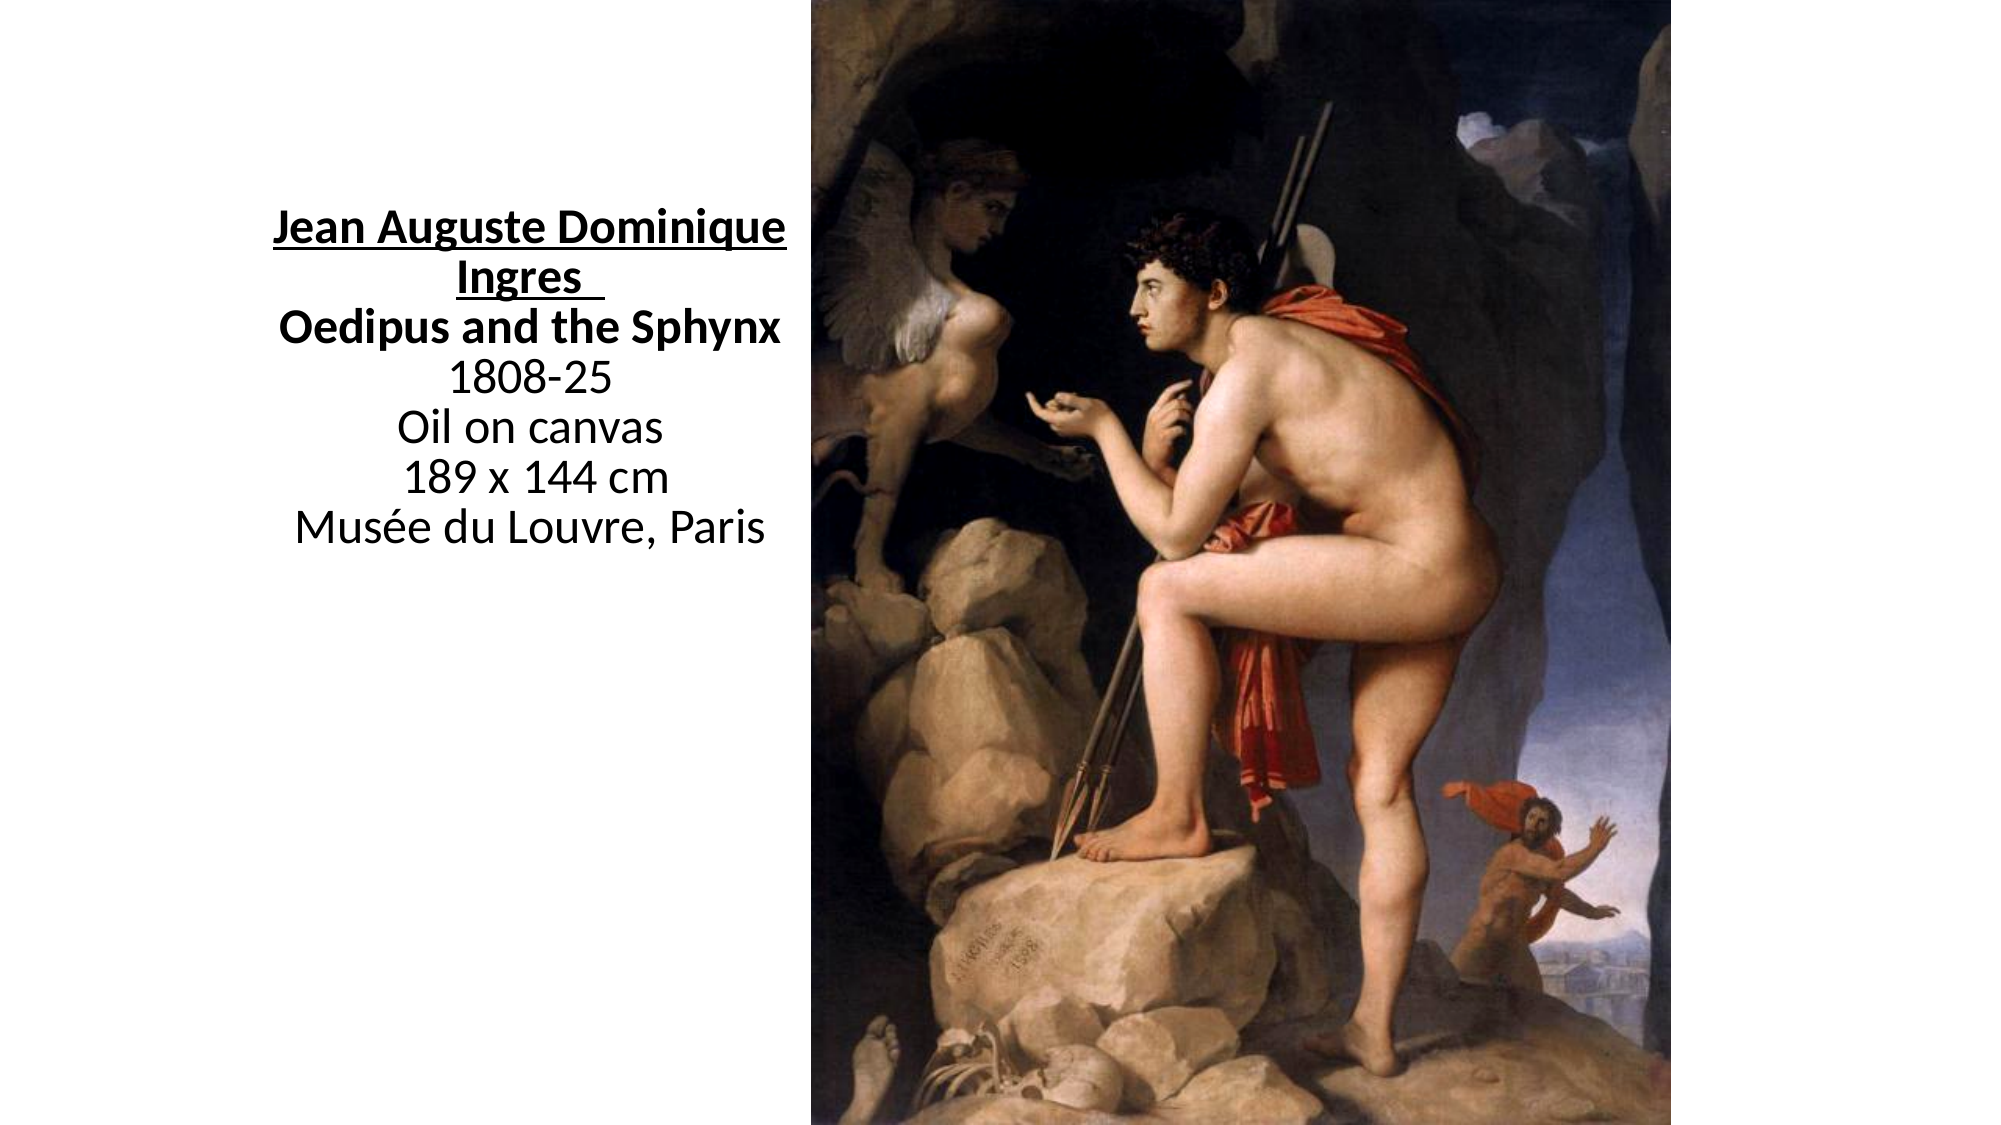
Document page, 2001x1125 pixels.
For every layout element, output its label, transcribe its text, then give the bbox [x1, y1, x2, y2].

picture [810, 0, 1671, 1125]
text_box Jean Auguste Dominique Ingres Oedipus and the Sphynx 1808-25 Oil on canvas 189 x 144 cm Musée du Louvre, Paris [249, 196, 810, 562]
